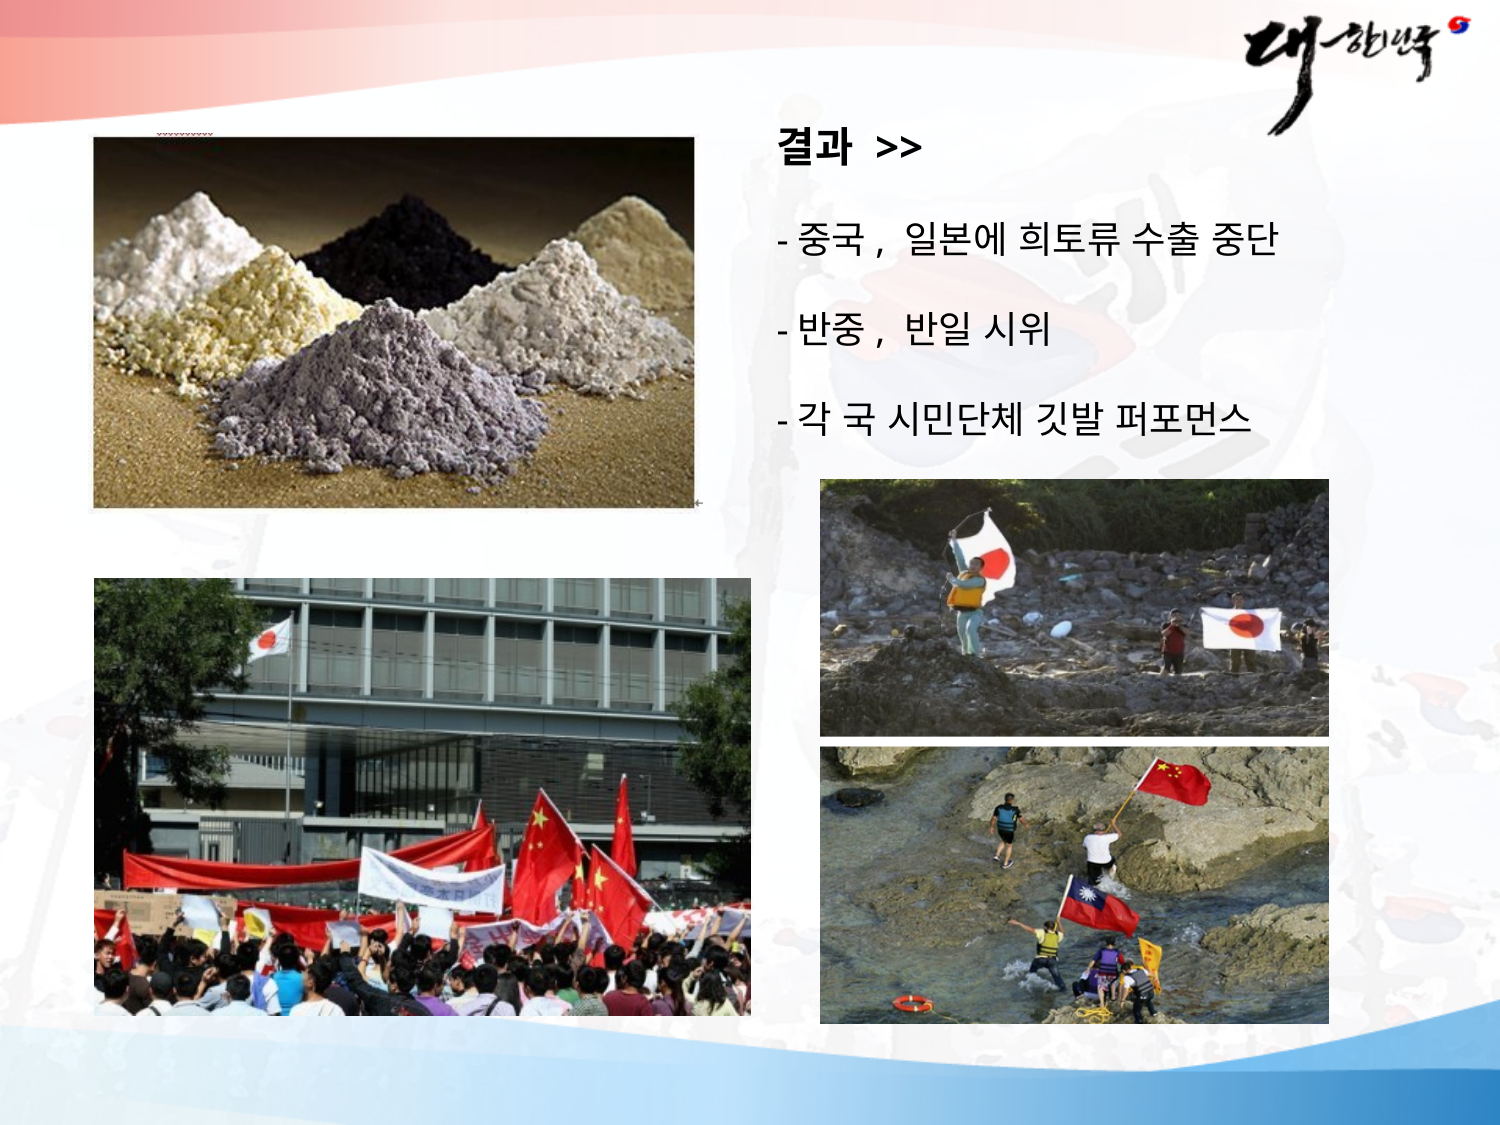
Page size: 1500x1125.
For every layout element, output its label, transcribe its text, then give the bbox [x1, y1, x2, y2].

picture [0, 0, 1500, 1125]
text_box 결과 >> -중국, 일본에 희토류 수출 중단 -반중, 반일 시위 -각 국 시민단체 깃발 퍼포먼스 [761, 113, 1365, 539]
